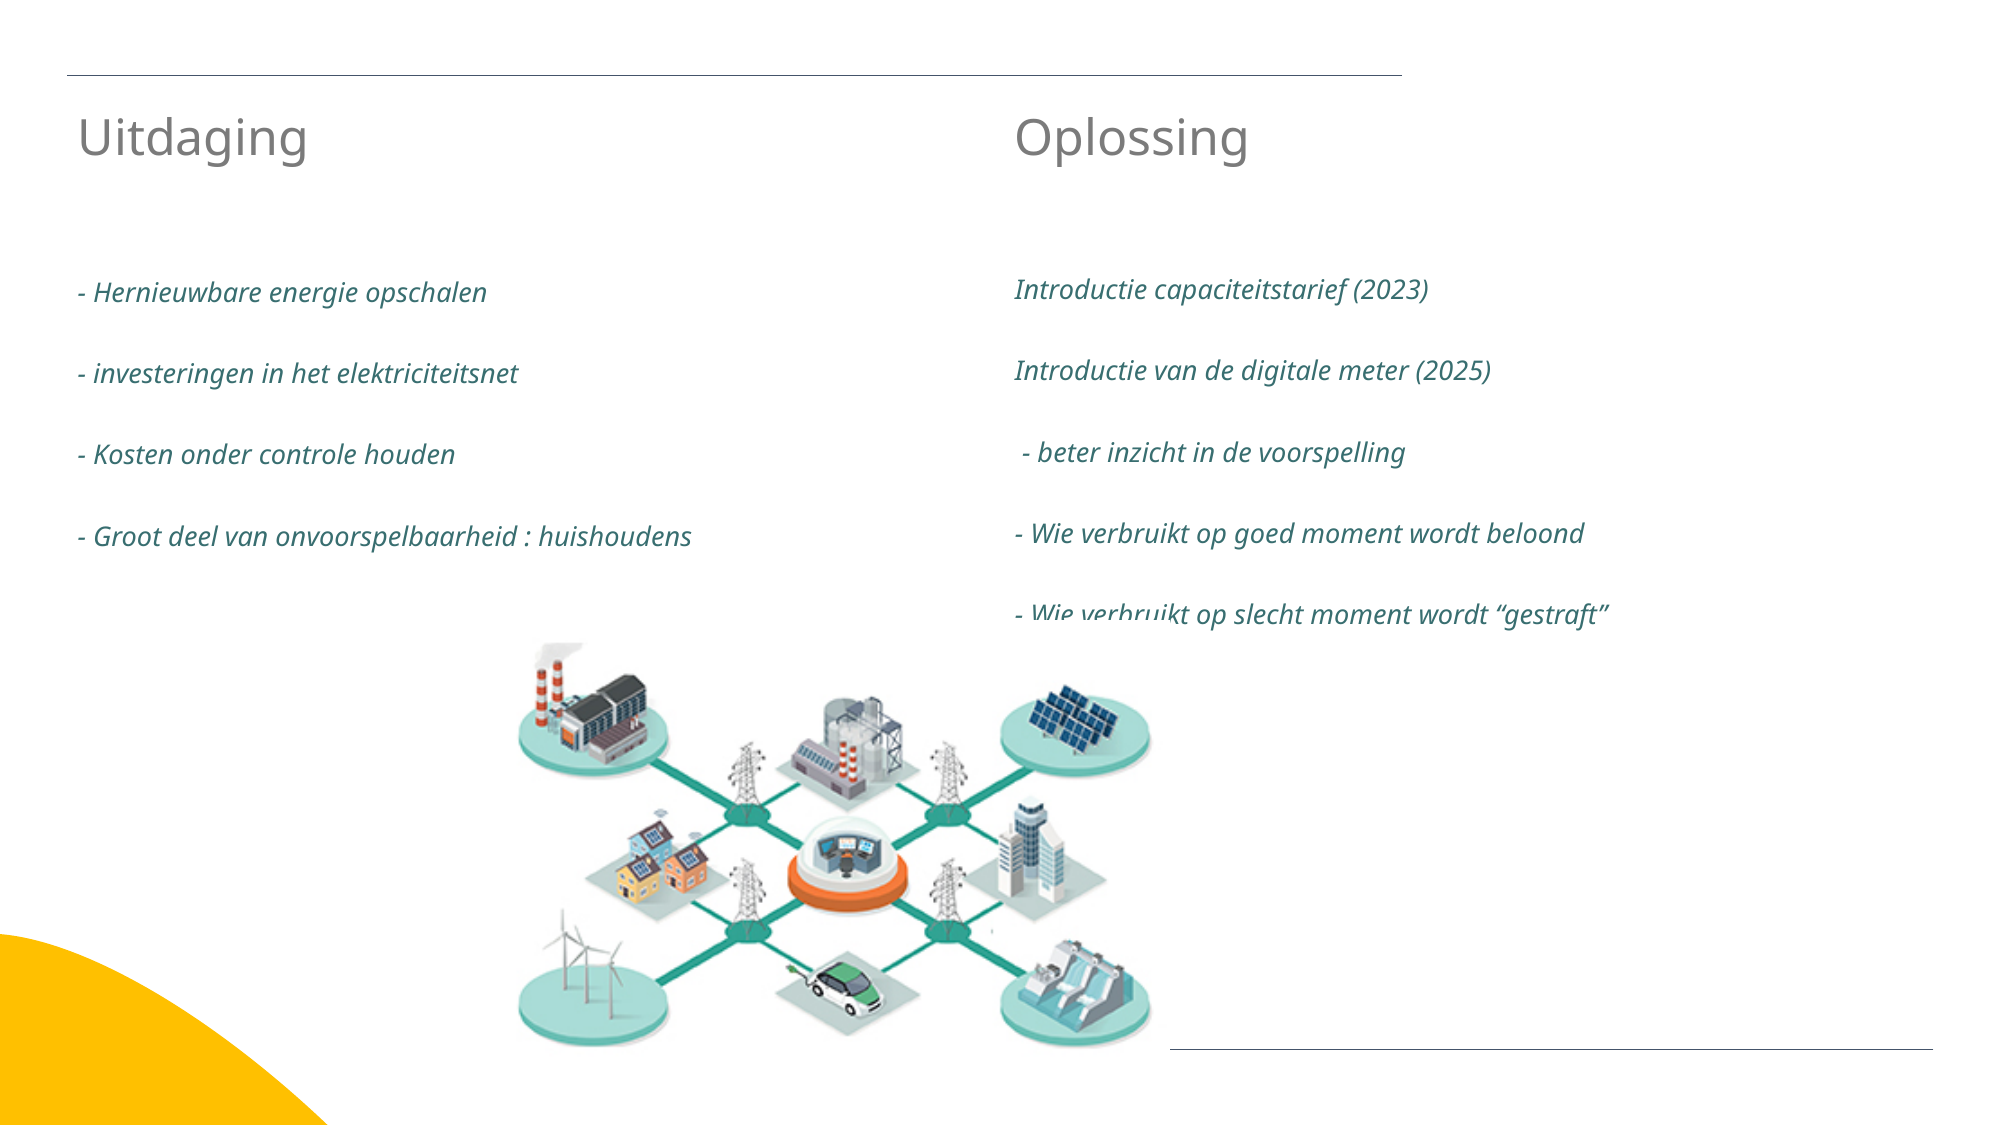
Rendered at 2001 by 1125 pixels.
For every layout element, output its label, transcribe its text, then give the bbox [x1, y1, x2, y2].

text_box - Hernieuwbare energie opschalen - investeringen in het elektriciteitsnet - Kosten onder controle houden - Groot deel van onvoorspelbaarheid : huishoudens [62, 211, 949, 952]
title Uitdaging [62, 97, 999, 192]
text_box Oplossing [999, 97, 1970, 192]
picture [503, 619, 1170, 1067]
text_box Introductie capaciteitstarief (2023) Introductie van de digitale meter (2025) - beter inzicht in de voorspelling - Wie verbruikt op goed moment wordt beloond - Wie verbruikt op slecht moment wordt “gestraft” [999, 208, 2000, 492]
